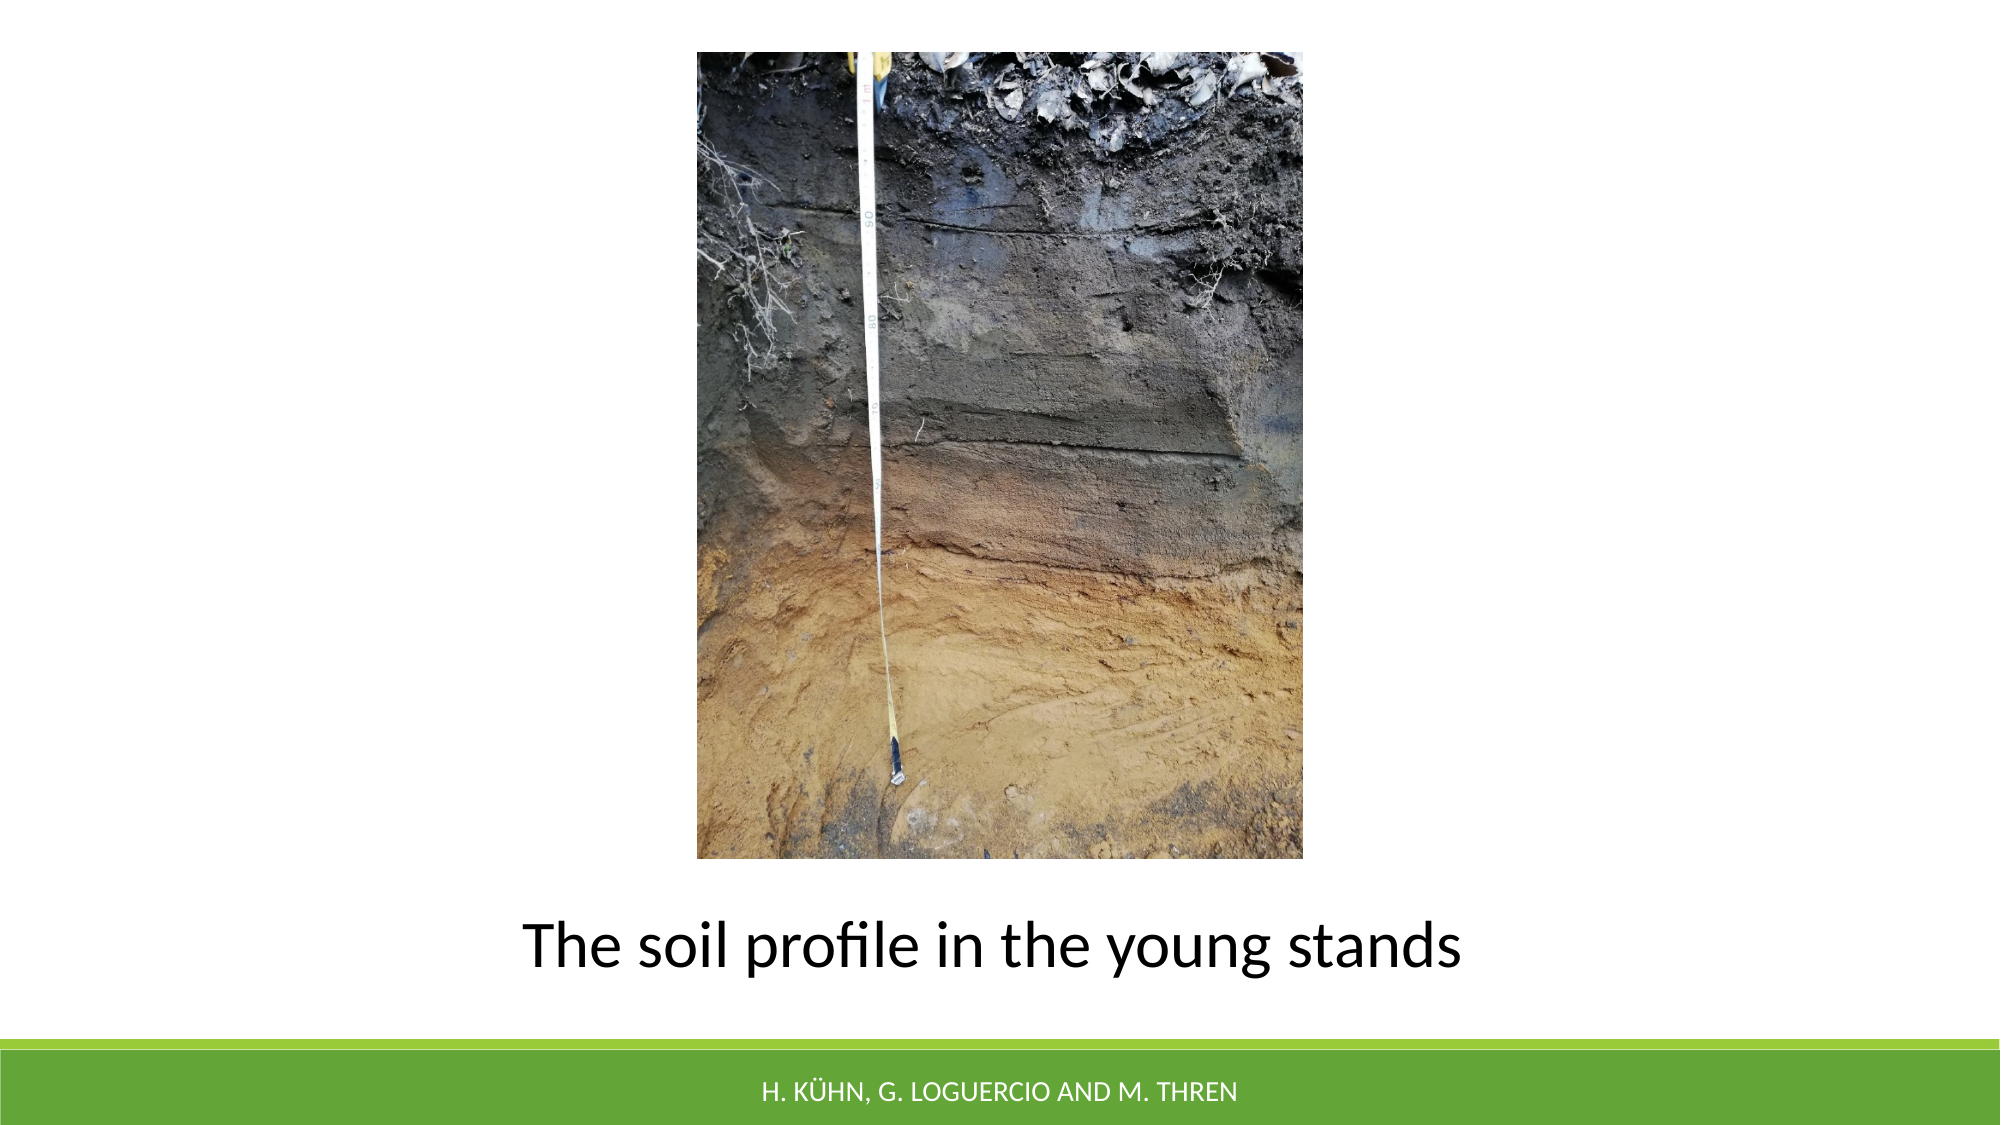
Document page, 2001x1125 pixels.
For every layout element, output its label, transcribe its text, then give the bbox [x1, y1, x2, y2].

picture [697, 51, 1303, 860]
text_box The soil profile in the young stands [507, 893, 1493, 989]
footer H. Kühn, G. Loguercio and M. Thren [604, 1059, 1396, 1120]
